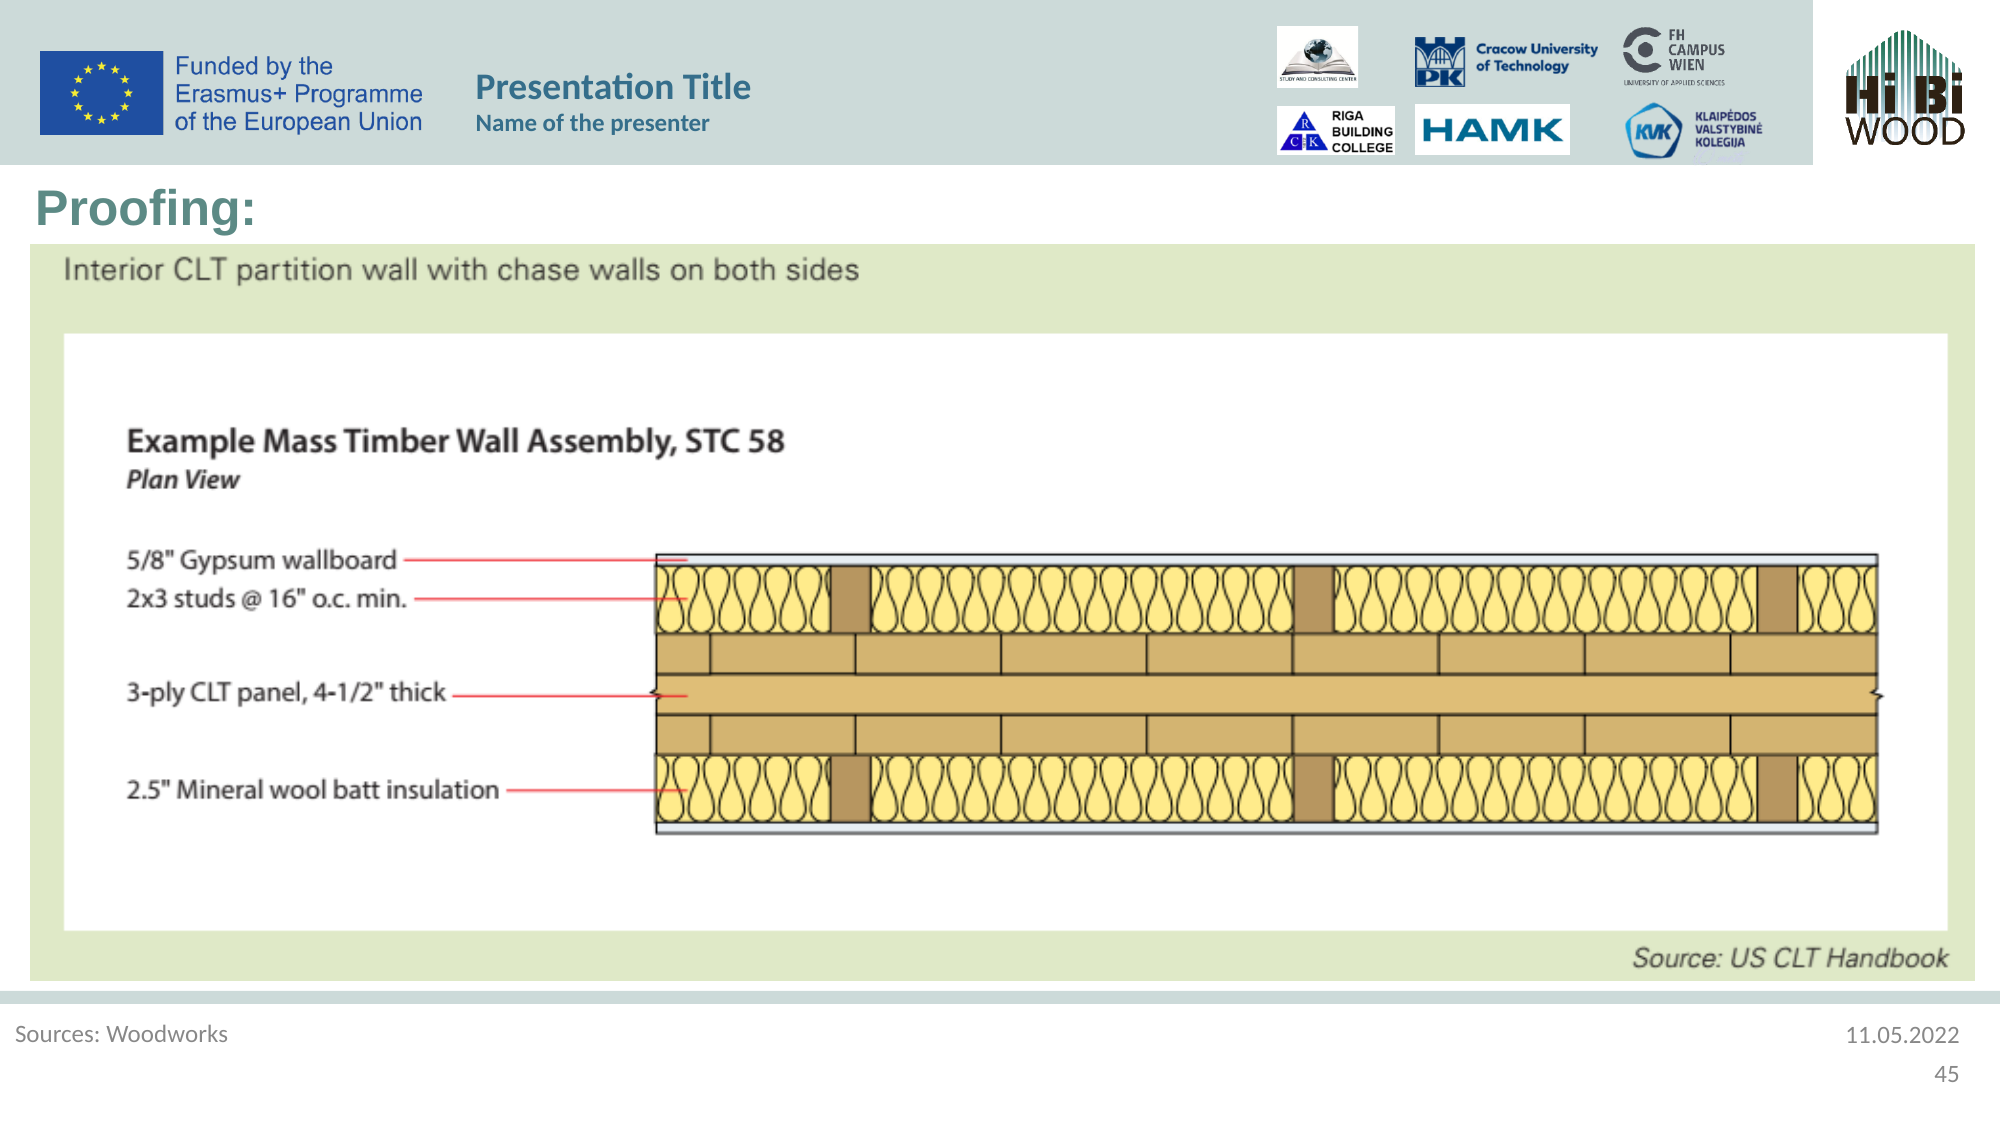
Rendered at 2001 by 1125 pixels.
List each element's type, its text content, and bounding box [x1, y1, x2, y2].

picture [1415, 104, 1570, 155]
picture [1277, 26, 1359, 54]
text_box Presentation Title Name of the presenter [460, 54, 1520, 145]
picture [40, 51, 422, 135]
picture [1415, 37, 1598, 87]
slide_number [1524, 1003, 1975, 1042]
slide_number 45 [1524, 1042, 1975, 1103]
picture [1820, 11, 1987, 168]
picture [1277, 145, 1395, 155]
footer Sources: Woodworks [0, 1002, 675, 1063]
text_box Proofing: [20, 168, 1647, 244]
picture [1621, 97, 1766, 171]
picture [1621, 25, 1726, 87]
picture [30, 243, 1976, 982]
